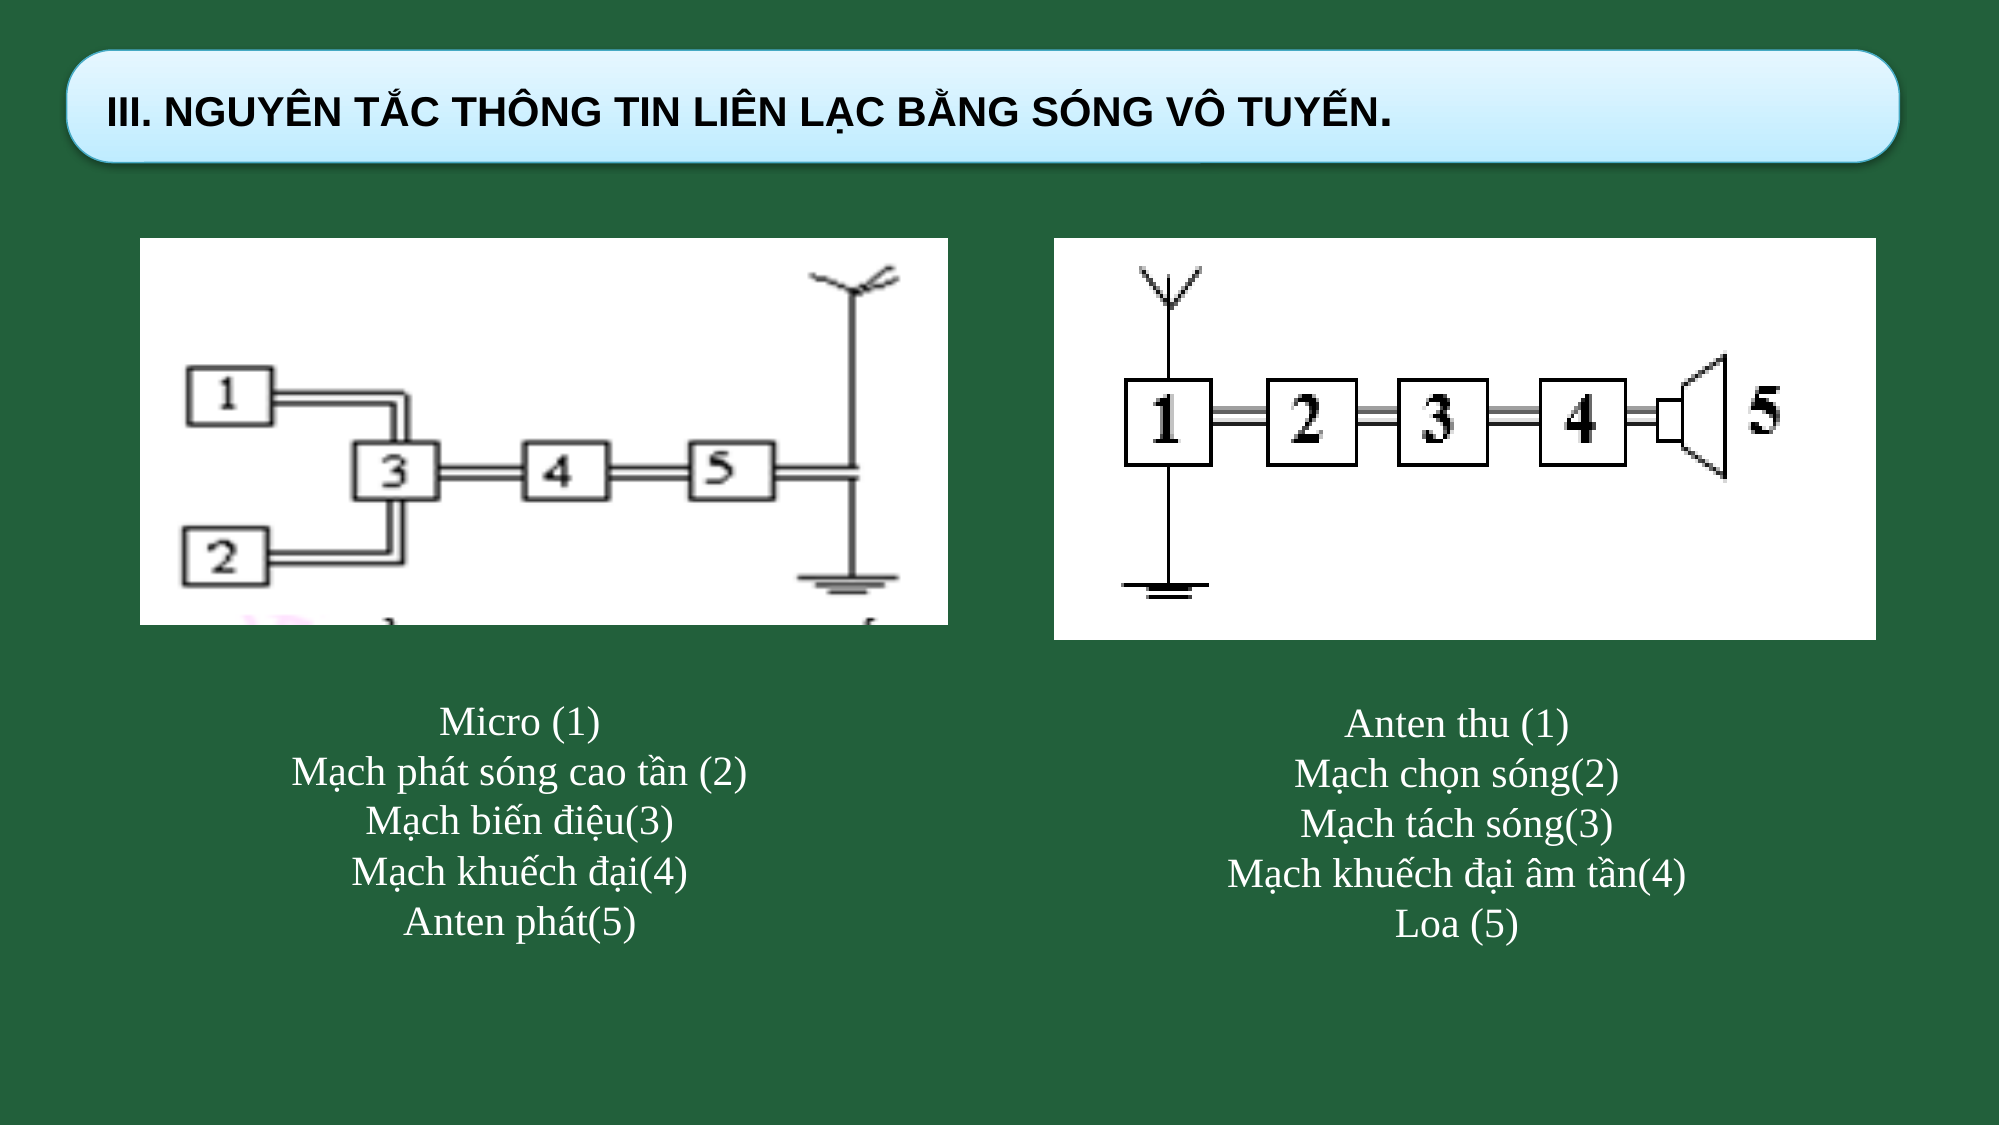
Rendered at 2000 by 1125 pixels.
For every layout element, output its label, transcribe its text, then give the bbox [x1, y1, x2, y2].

text_box Micro (1) Mạch phát sóng cao tần (2) Mạch biến điệu(3) Mạch khuếch đại(4) Anten phát(5) [141, 685, 899, 951]
picture [140, 238, 949, 625]
text_box III. NGUYÊN TẮC THÔNG TIN LIÊN LẠC BẰNG SÓNG VÔ TUYẾN. [65, 49, 1901, 164]
text_box Anten thu (1) Mạch chọn sóng(2) Mạch tách sóng(3) Mạch khuếch đại âm tần(4) Loa (5) [1038, 688, 1876, 954]
picture [1053, 238, 1876, 640]
